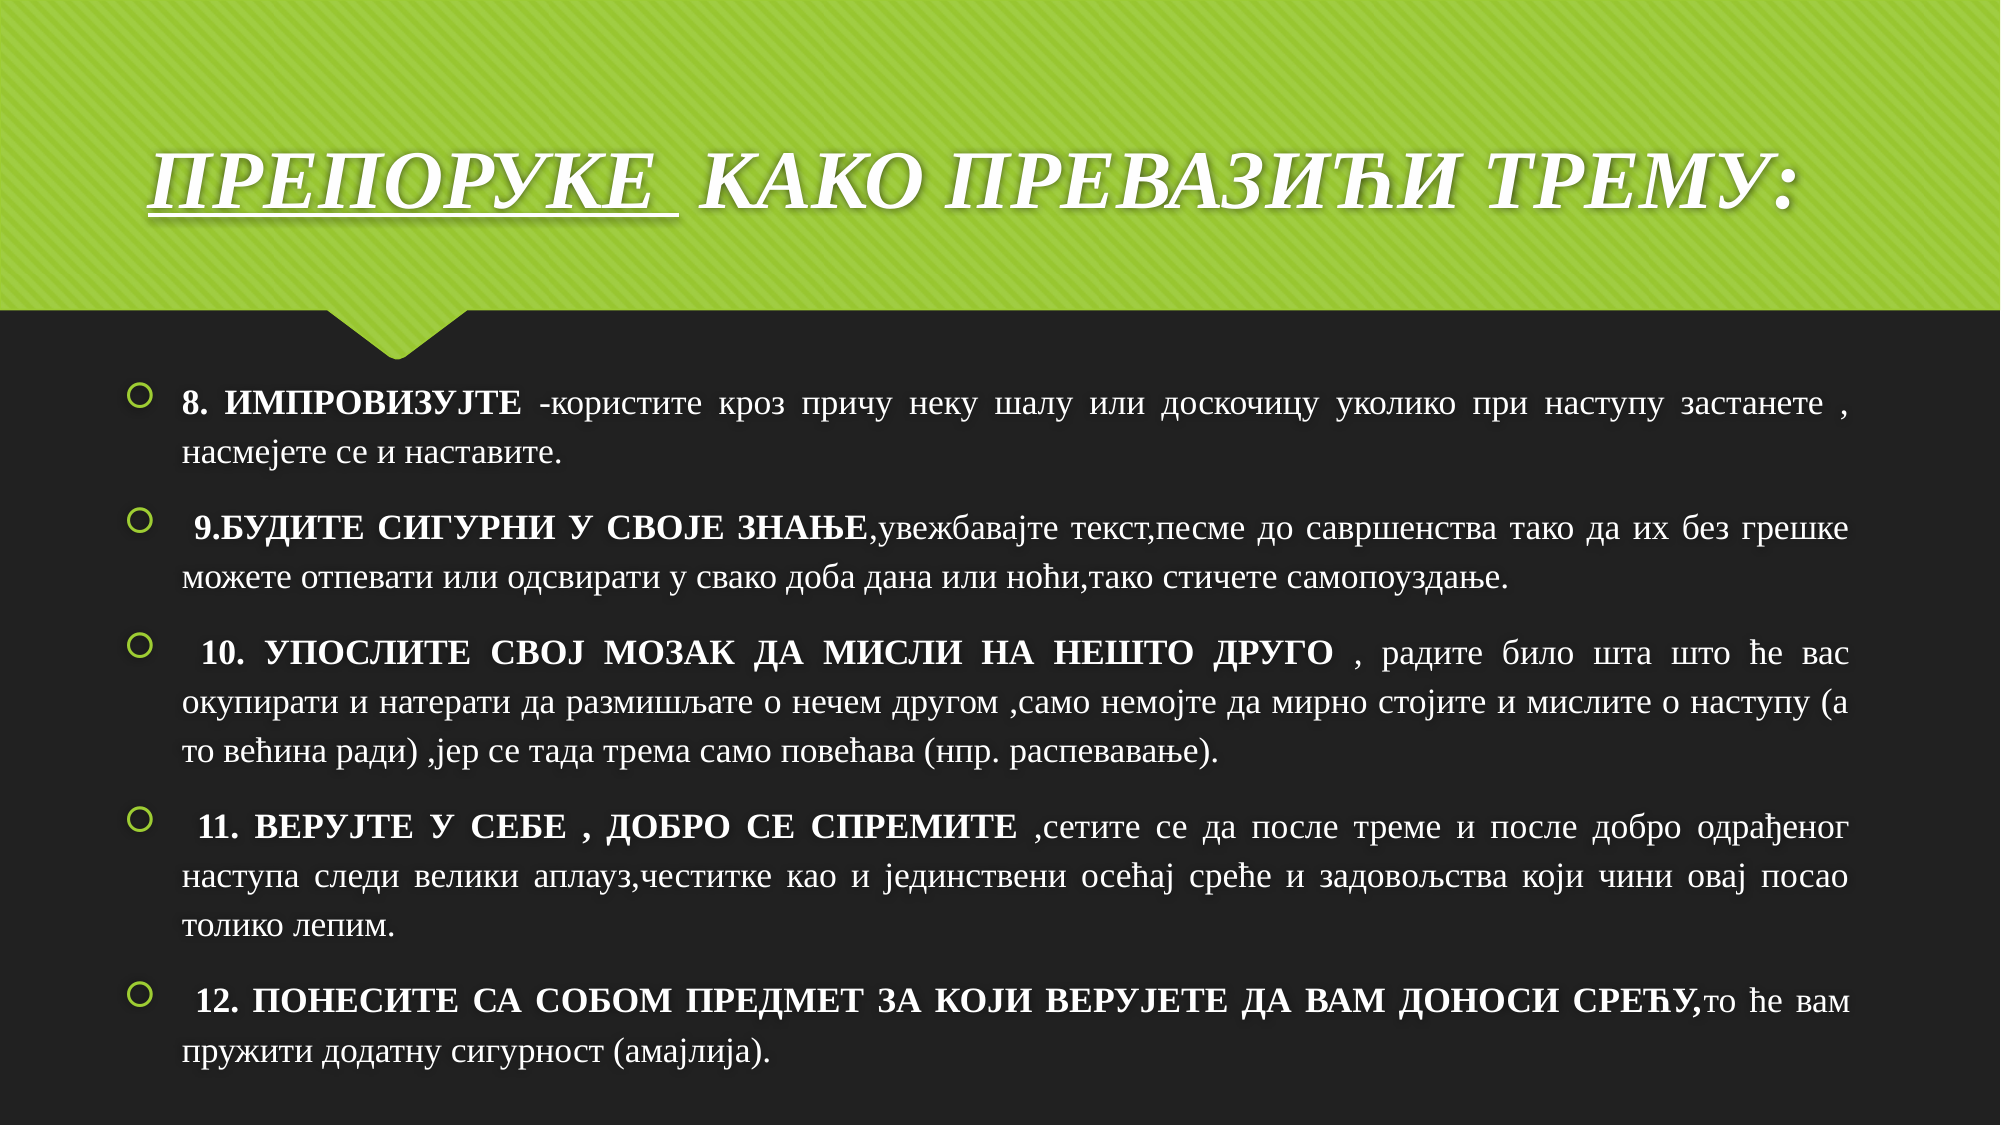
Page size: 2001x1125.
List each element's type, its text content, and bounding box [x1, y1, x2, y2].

list 8. ИМПРОВИЗУЈТЕ -користите кроз причу неку шалу или доскочицу уколико при наступу застанете , насмејете се и наставите. 9.БУДИТЕ СИГУРНИ У СВОЈЕ ЗНАЊЕ,увежбавајте текст,песме до савршенства тако да их без грешке можете отпевати или одсвирати у свако доба дана или ноћи,тако стичете самопоуздање. 10. УПОСЛИТЕ СВОЈ МОЗАК ДА МИСЛИ НА НЕШТО ДРУГО , радите било шта што ће вас окупирати и натерати да размишљате о нечем другом ,само немојте да мирно стојите и мислите о наступу (а то већина ради) ,јер се тада трема само повећава (нпр. распевавање). 11. ВЕРУЈТЕ У СЕБЕ , ДОБРО СЕ СПРЕМИТЕ ,сетите се да после треме и после добро одрађеног наступа следи велики аплауз,честитке као и јединствени осећај среће и задовољства који чини овај посао толико лепим. 12. ПОНЕСИТЕ СА СОБОМ ПРЕДМЕТ ЗА КОЈИ ВЕРУЈЕТЕ ДА ВАМ ДОНОСИ СРЕЋУ,то ће вам пружити додатну сигурност (амајлија). [109, 364, 1866, 1078]
title ПРЕПОРУКЕ КАКО ПРЕВАЗИЋИ ТРЕМУ: [132, 73, 1868, 233]
